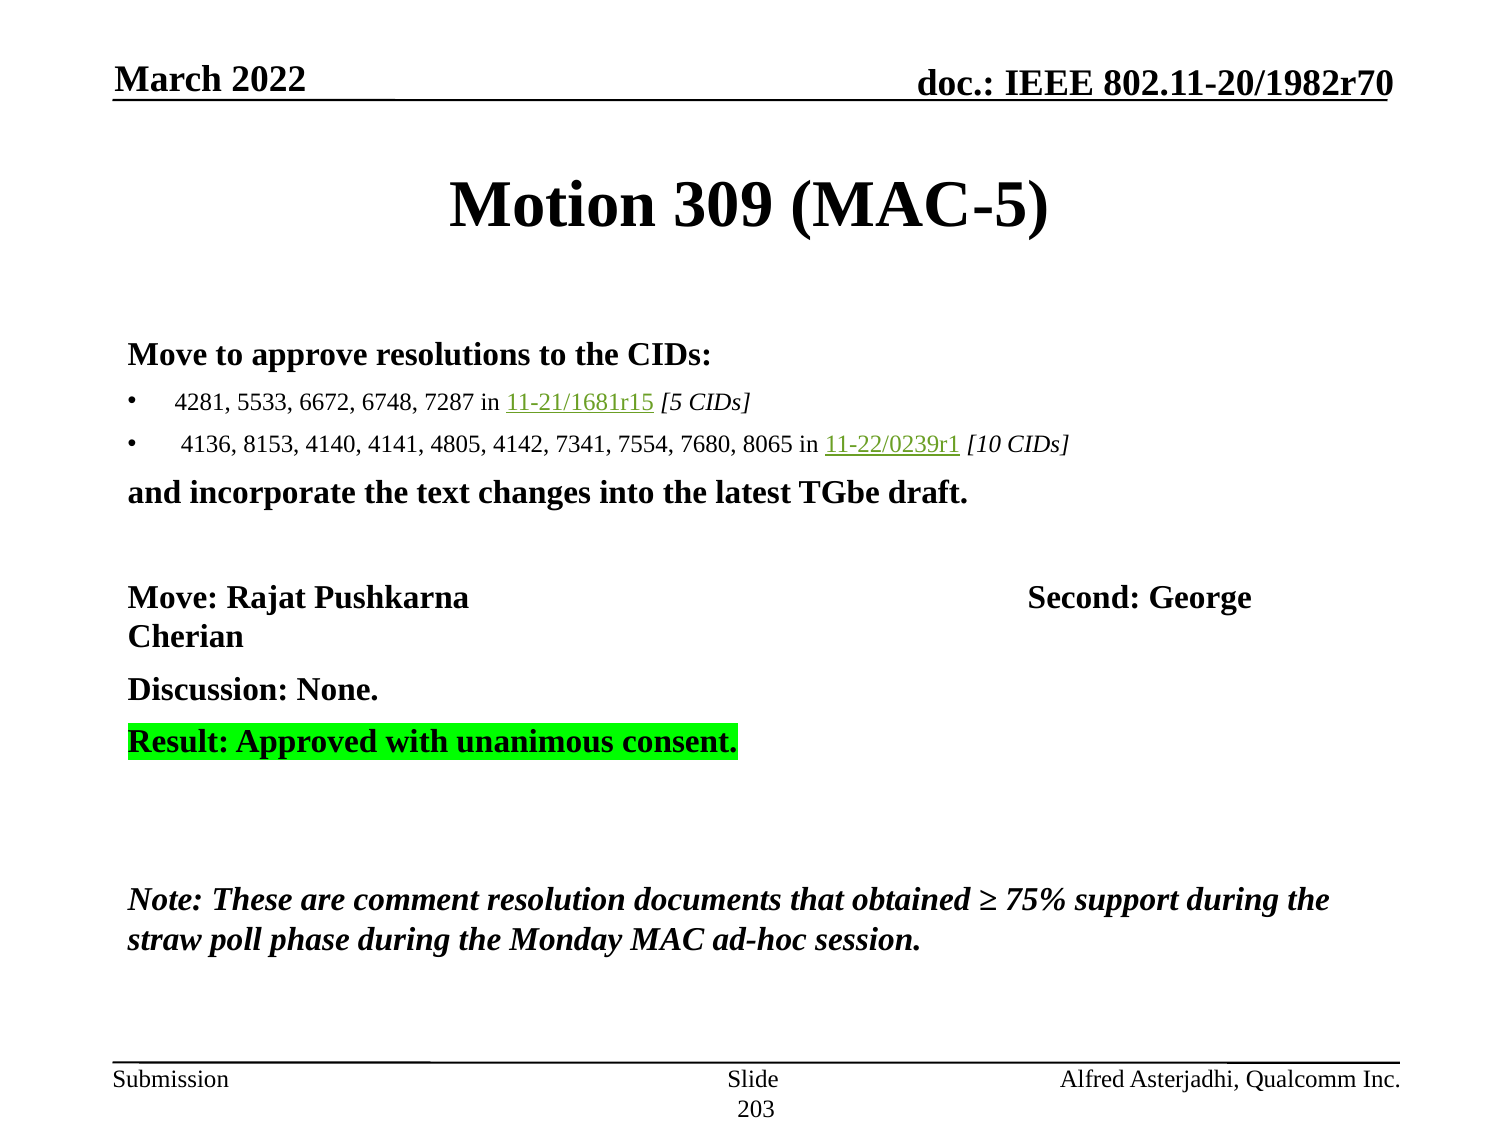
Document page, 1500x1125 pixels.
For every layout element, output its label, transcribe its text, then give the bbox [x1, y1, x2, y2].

footer Alfred Asterjadhi, Qualcomm Inc. [878, 1061, 1402, 1093]
slide_number Slide 203 [712, 1061, 800, 1123]
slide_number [114, 54, 423, 100]
title Motion 309 (MAC-5) [112, 112, 1388, 288]
list Move to approve resolutions to the CIDs: 4281, 5533, 6672, 6748, 7287 in 11-21/1681r15 [5 CIDs] 4136, 8153, 4140, 4141, 4805, 4142, 7341, 7554, 7680, 8065 in 11-22/0239r1 [10 CIDs] and incorporate the text changes into the latest TGbe draft. Move: Rajat Pushkarna Second: George Cherian Discussion: None. Result: Approved with unanimous consent. Note: These are comment resolution documents that obtained ≥ 75% support during the straw poll phase during the Monday MAC ad-hoc session. [112, 324, 1388, 1063]
